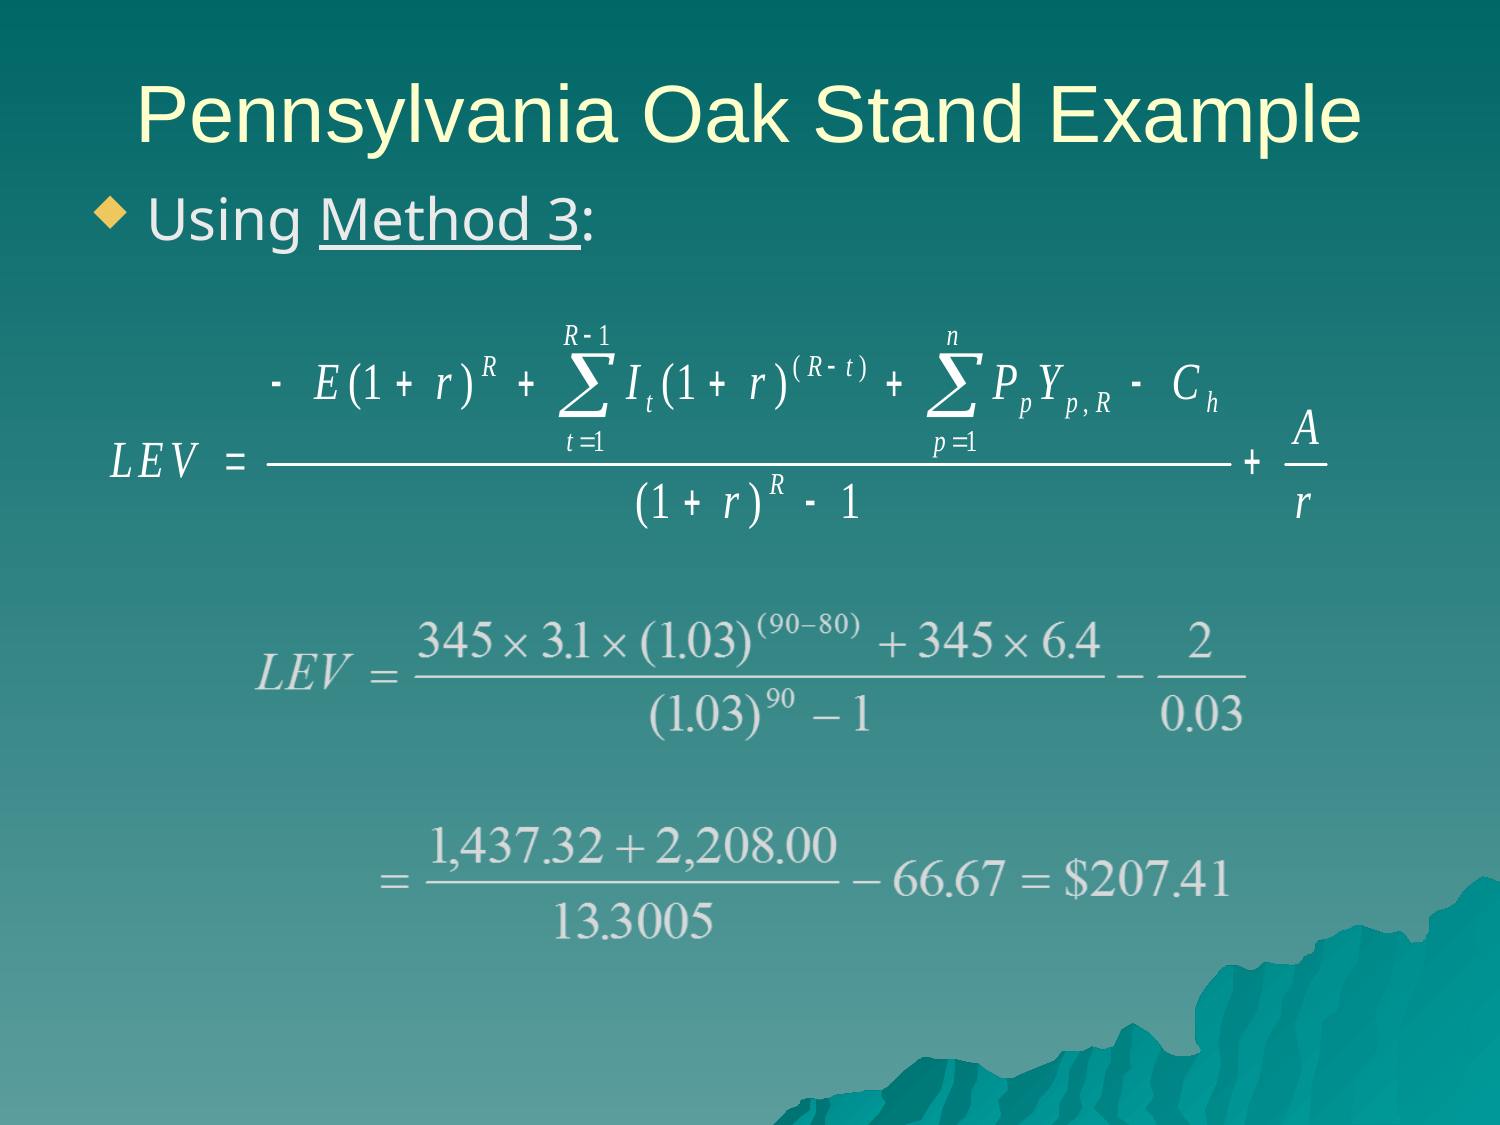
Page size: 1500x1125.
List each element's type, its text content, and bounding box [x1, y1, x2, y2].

list Using Method 3: [74, 176, 1426, 956]
picture [245, 599, 1255, 751]
title Pennsylvania Oak Stand Example [49, 45, 1451, 176]
picture [371, 811, 1237, 951]
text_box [99, 312, 1338, 539]
